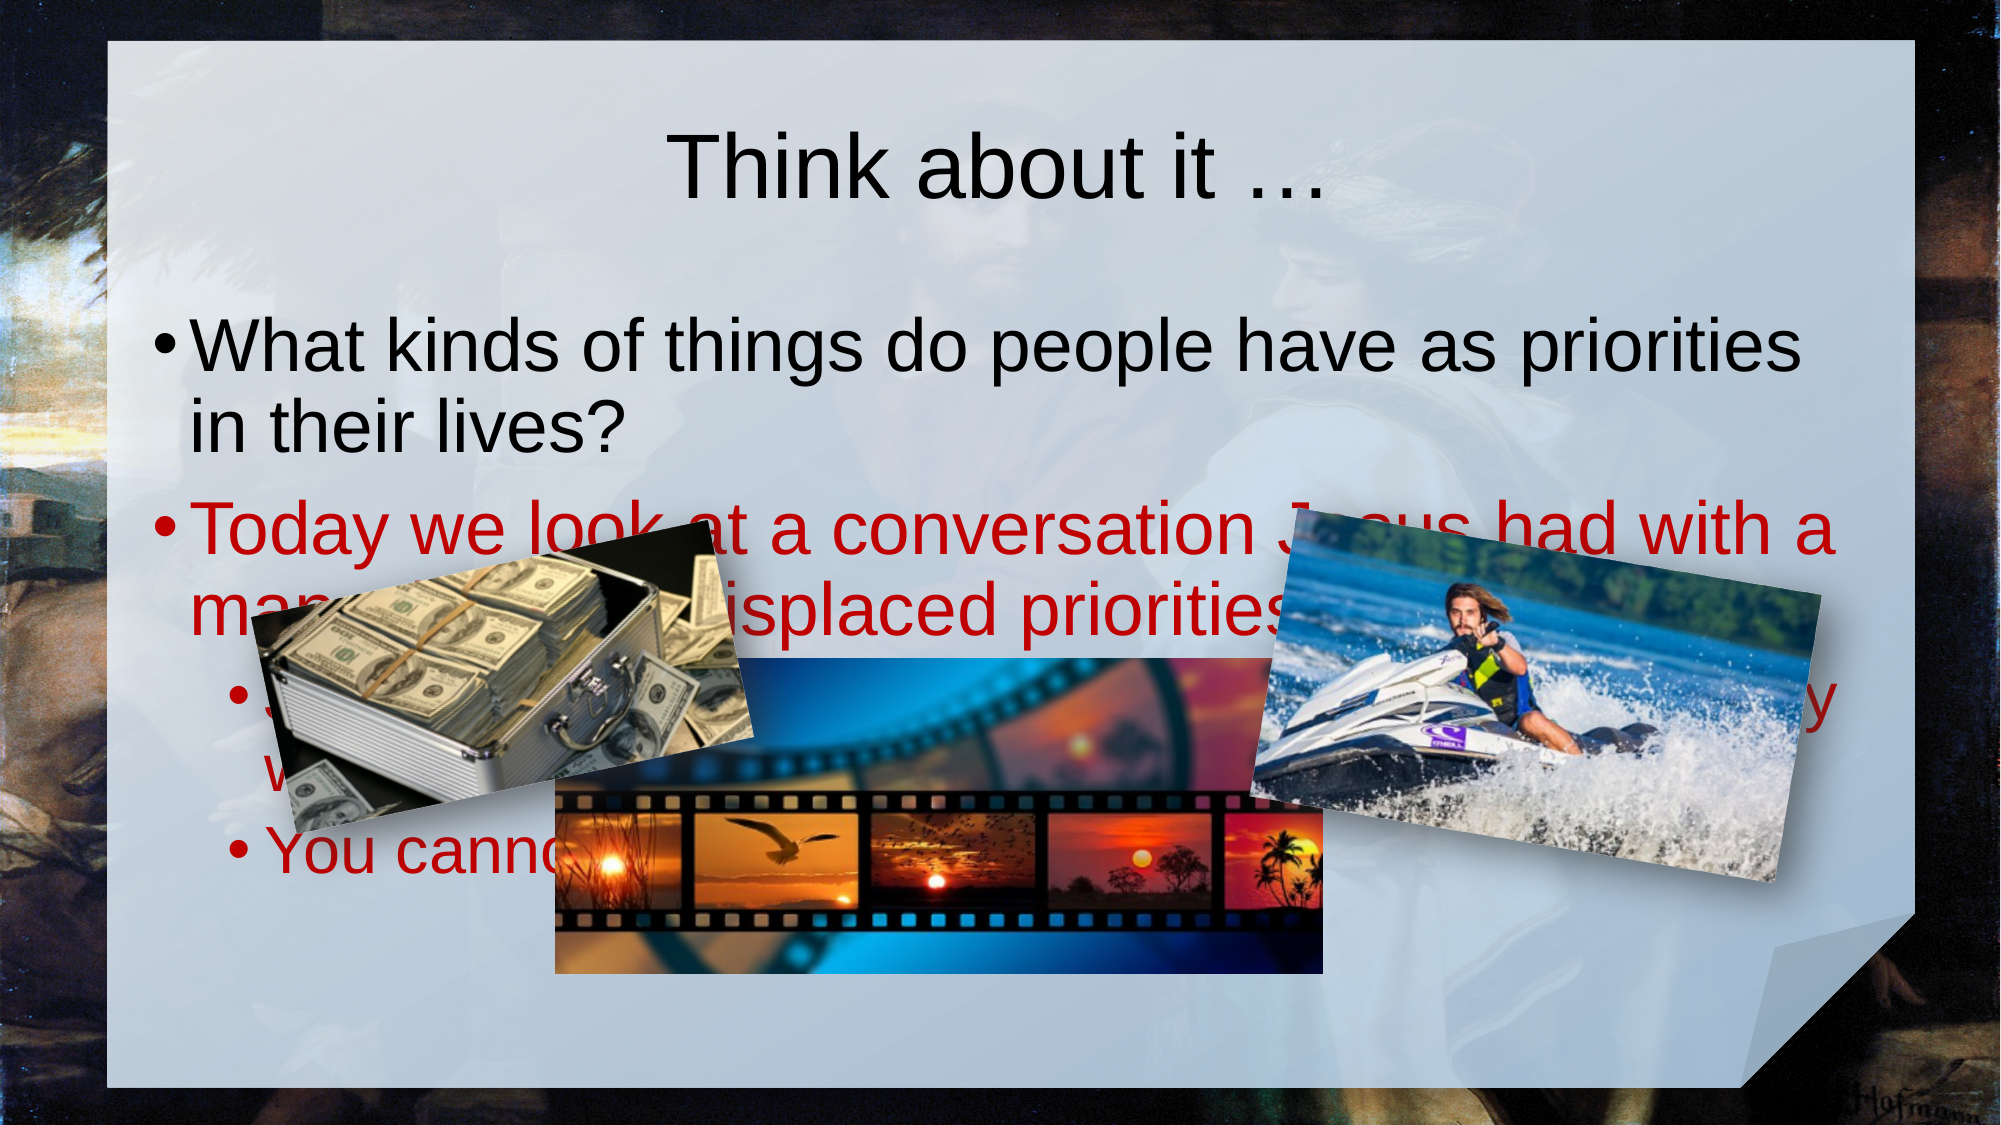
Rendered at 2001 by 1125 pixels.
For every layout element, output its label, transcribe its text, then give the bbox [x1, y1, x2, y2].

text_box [555, 548, 1802, 974]
title Think about it … [137, 59, 1863, 278]
list What kinds of things do people have as priorities in their lives? Today we look at a conversation Jesus had with a man who had misplaced priorities. Jesus teaches you must choose either Him or worldly wealth. You cannot live for both. [137, 299, 1863, 1014]
picture [0, 0, 2001, 1125]
